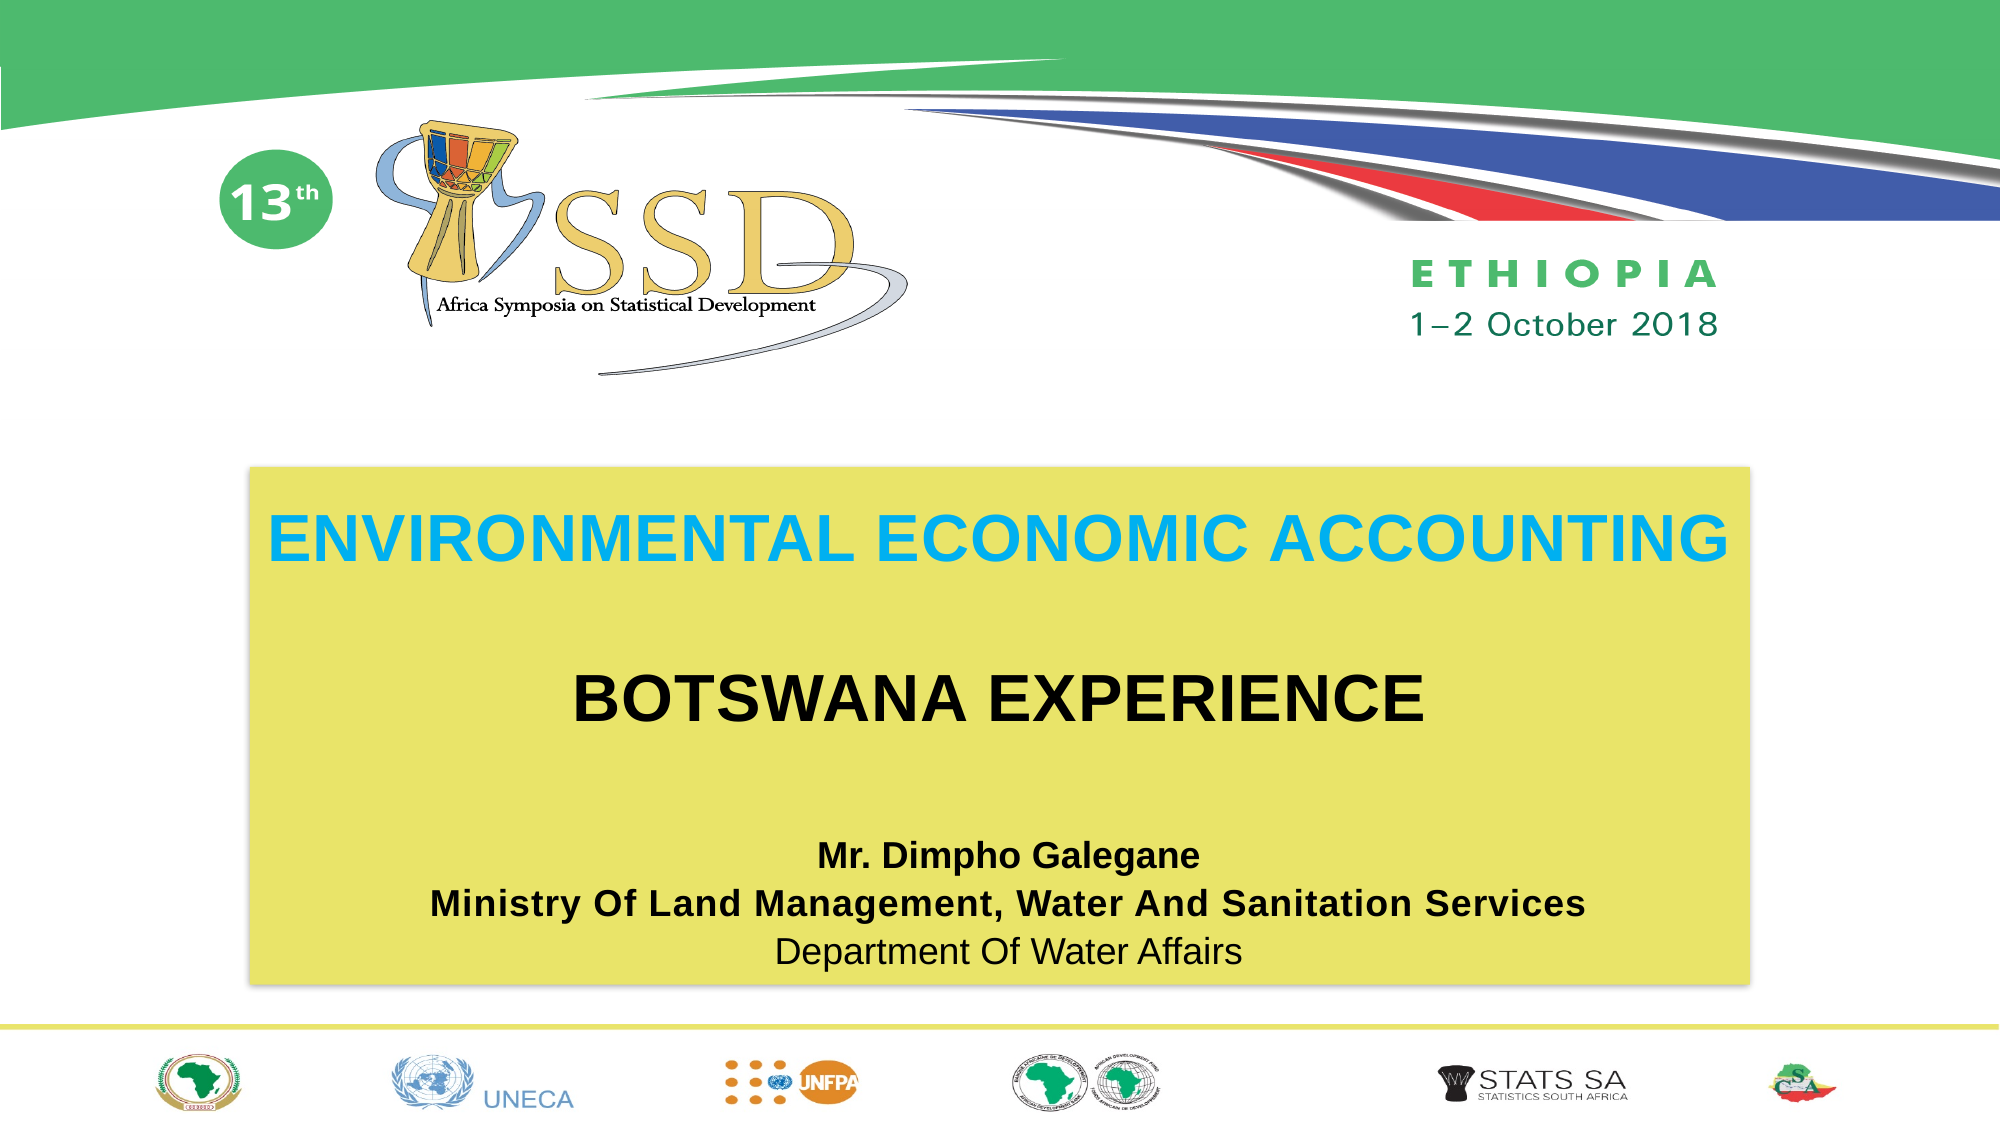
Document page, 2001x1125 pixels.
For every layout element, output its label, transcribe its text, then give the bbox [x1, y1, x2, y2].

text_box [249, 466, 1751, 985]
picture [0, 0, 2000, 420]
text_box ENVIRONMENTAL ECONOMIC ACCOUNTING BOTSWANA EXPERIENCE [249, 487, 1750, 742]
text_box Mr. Dimpho Galegane Ministry Of Land Management, Water And Sanitation Services Department Of Water Affairs [249, 828, 1750, 980]
picture [0, 1024, 2000, 1125]
